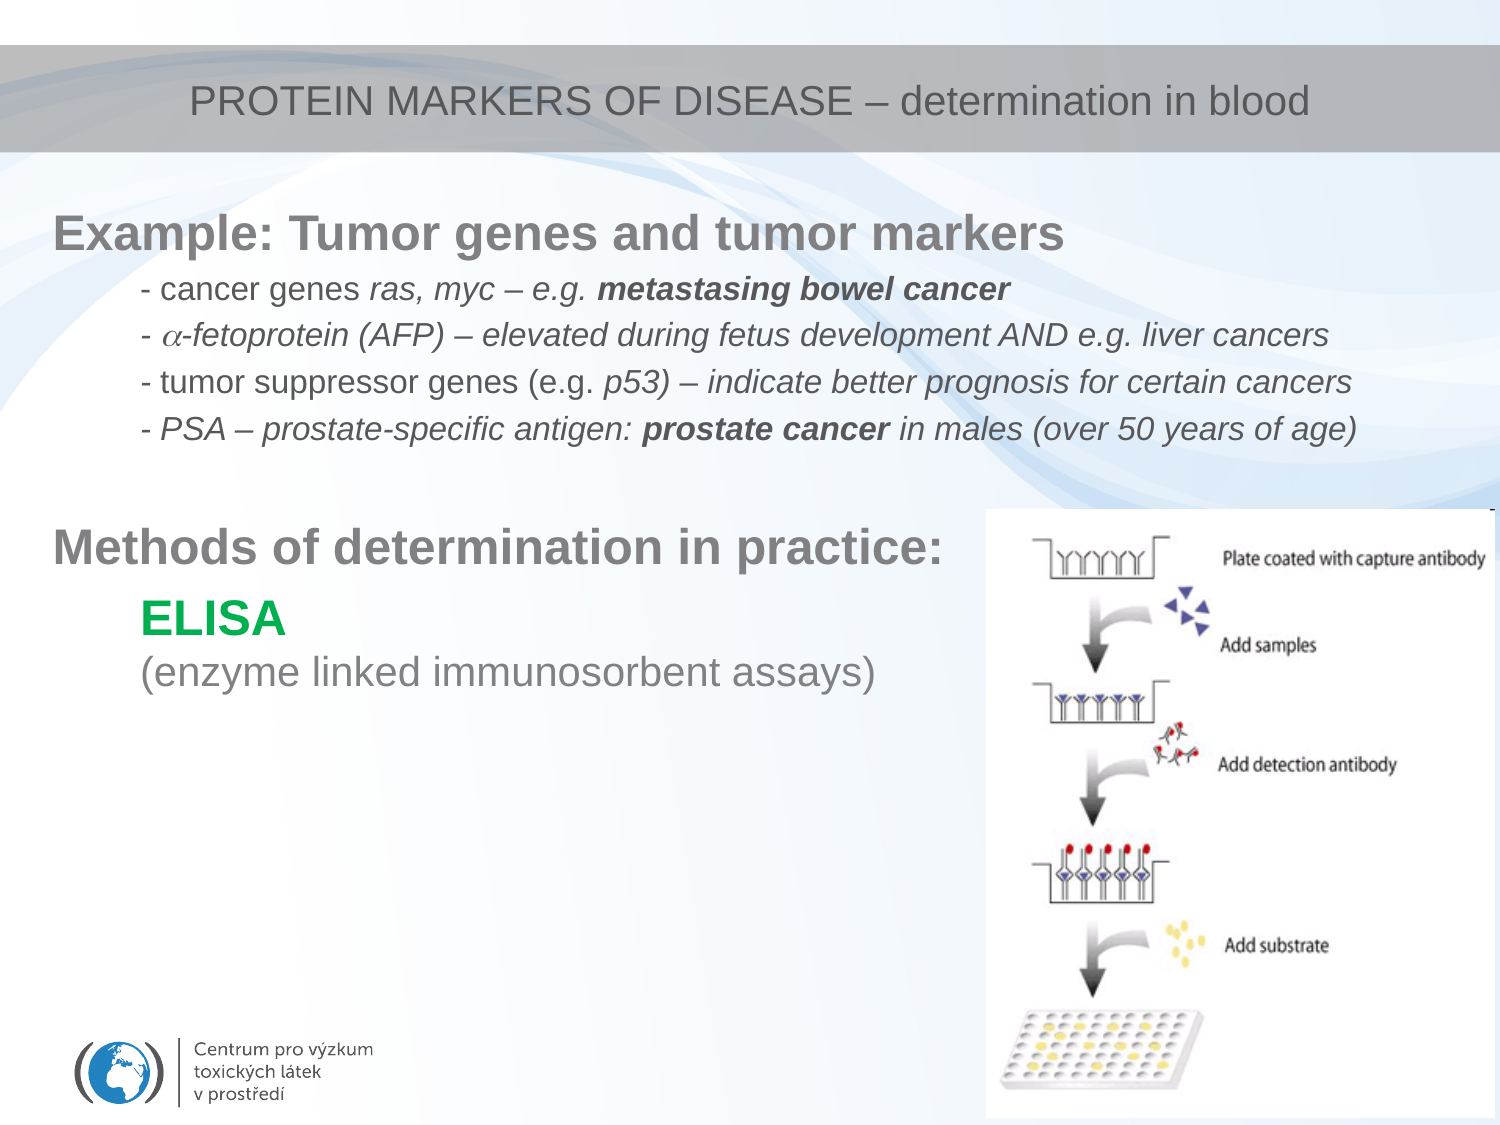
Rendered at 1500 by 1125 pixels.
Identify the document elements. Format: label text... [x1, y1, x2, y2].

picture [0, 0, 1500, 45]
title PROTEIN MARKERS OF DISEASE – determination in blood [0, 45, 1500, 153]
picture [0, 153, 1500, 1125]
list Example: Tumor genes and tumor markers - cancer genes ras, myc – e.g. metastasing bowel cancer - a-fetoprotein (AFP) – elevated during fetus development AND e.g. liver cancers - tumor suppressor genes (e.g. p53) – indicate better prognosis for certain cancers - PSA – prostate-specific antigen: prostate cancer in males (over 50 years of age) Methods of determination in practice: ELISA (enzyme linked immunosorbent assays) [37, 192, 1476, 1118]
